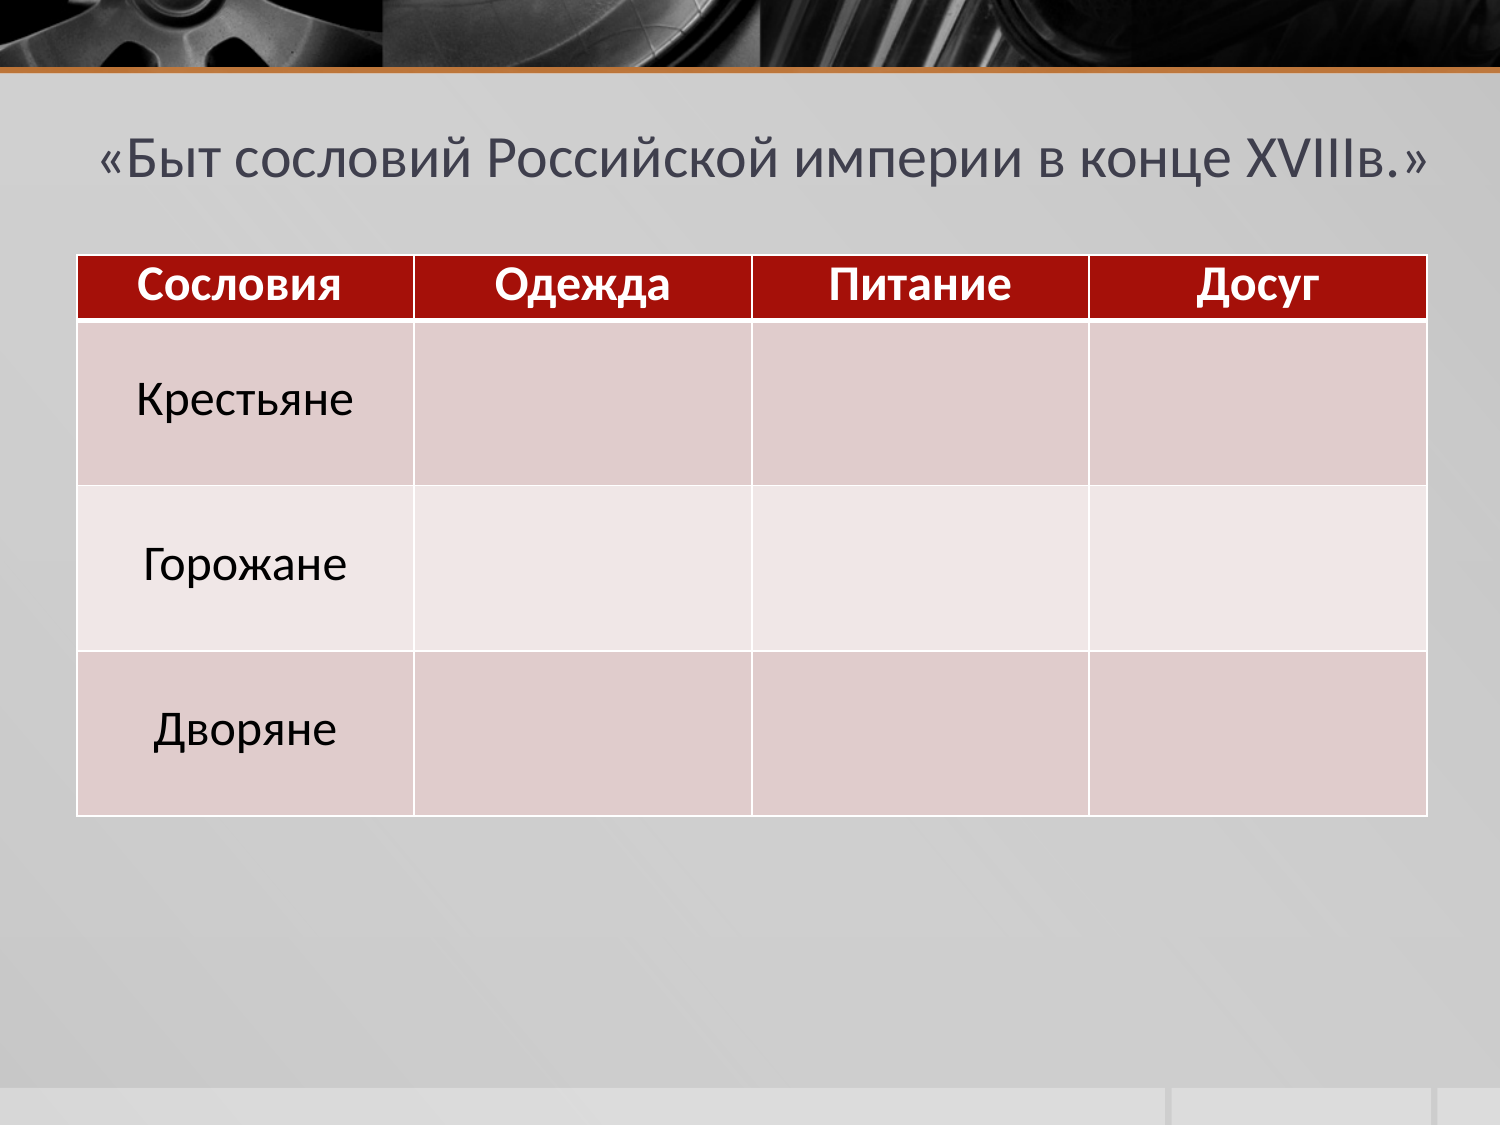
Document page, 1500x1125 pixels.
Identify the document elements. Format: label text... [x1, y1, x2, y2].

table_cell [753, 323, 1088, 485]
table_cell [753, 652, 1088, 815]
table_cell [415, 652, 751, 815]
table_cell [1090, 323, 1426, 485]
picture [0, 0, 1500, 67]
table_header Питание [753, 256, 1088, 318]
table_cell [1090, 652, 1426, 815]
table_cell [1090, 486, 1426, 650]
table_cell [415, 486, 751, 650]
table_cell [415, 323, 751, 485]
table_cell Крестьяне [78, 323, 413, 485]
table_cell Дворяне [78, 652, 413, 815]
table_header Сословия [78, 256, 413, 318]
table_header Одежда [415, 256, 751, 318]
table_cell [753, 486, 1088, 650]
table_cell Горожане [78, 486, 413, 650]
table_header Досуг [1090, 256, 1426, 318]
title «Быт сословий Российской империи в конце XVIIIв.» [88, 78, 1439, 229]
